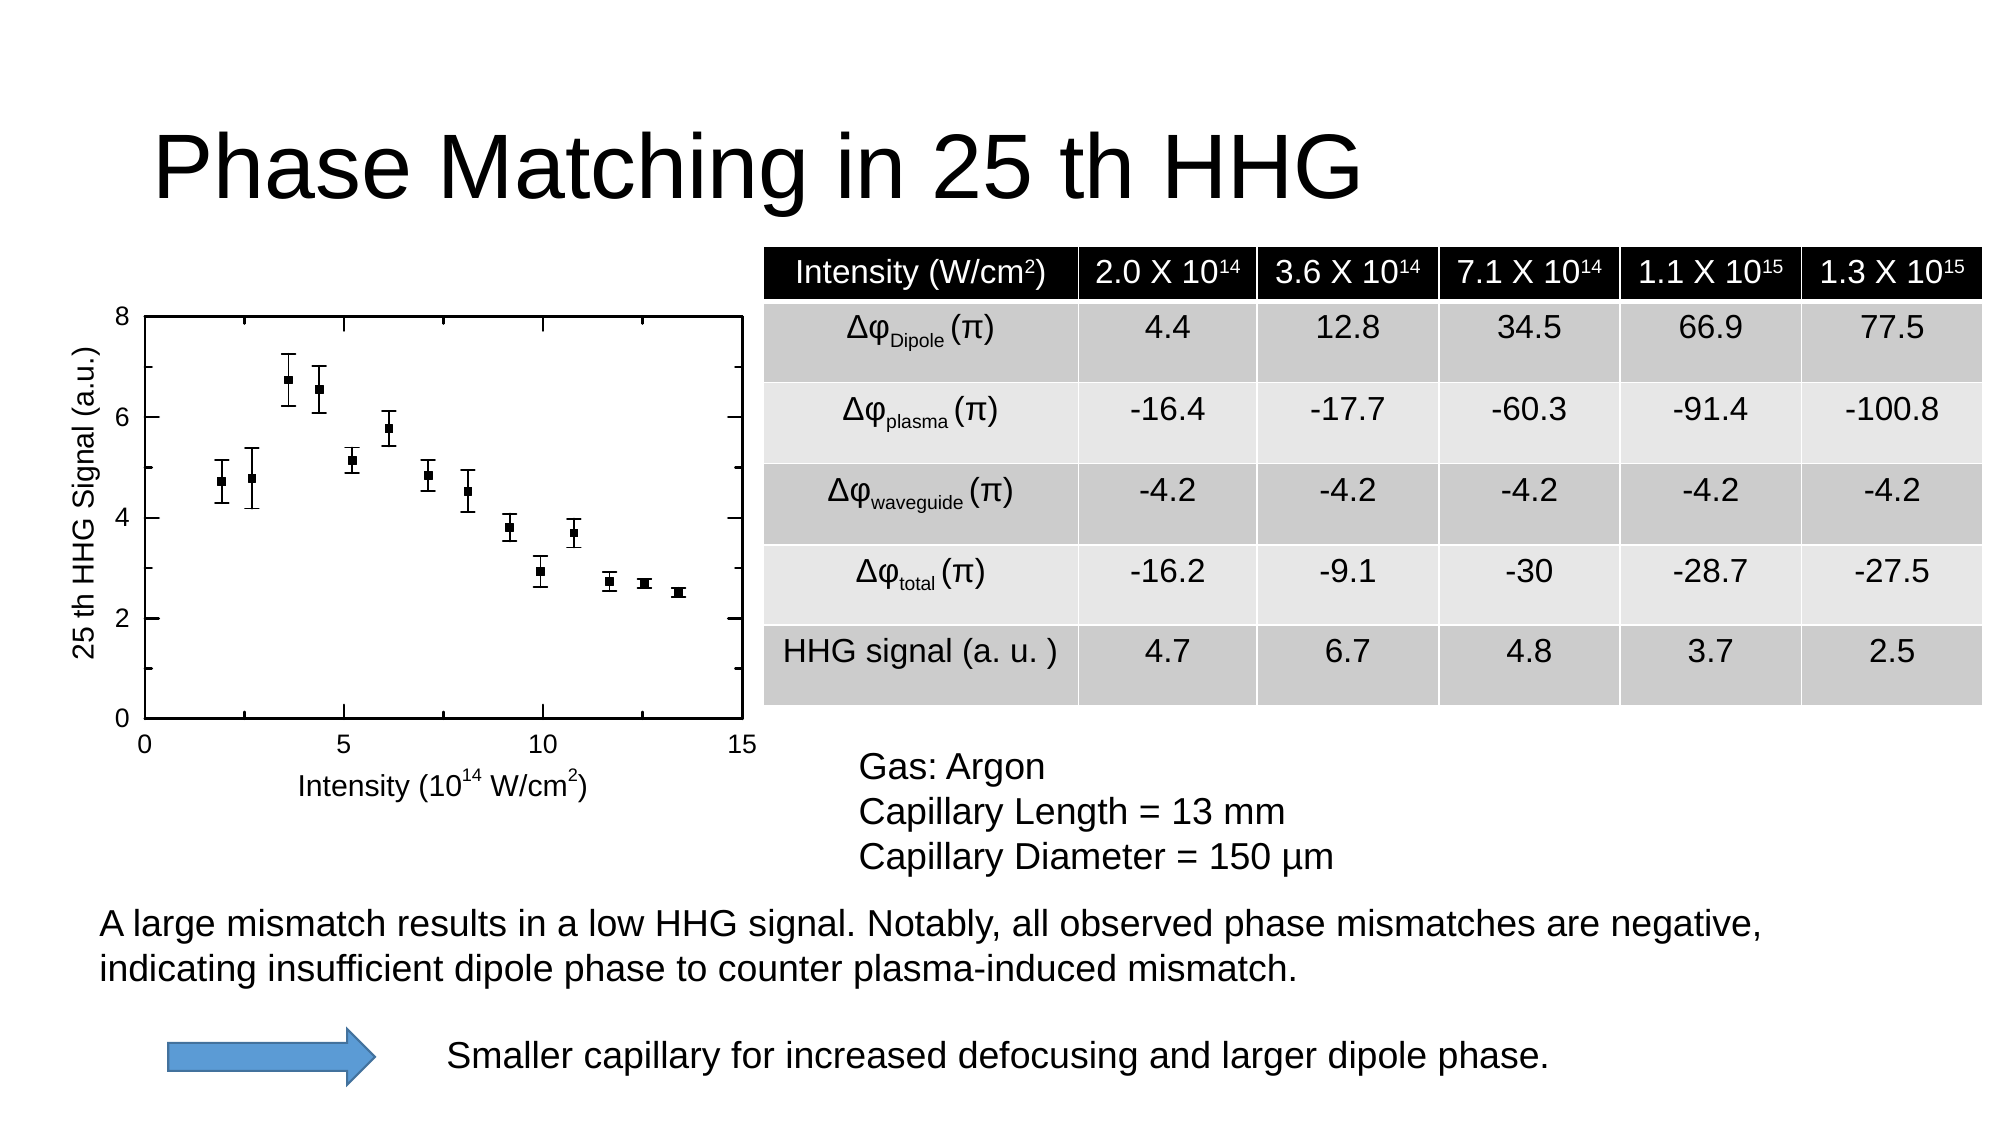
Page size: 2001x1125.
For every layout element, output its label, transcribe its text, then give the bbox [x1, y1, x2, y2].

text_box A large mismatch results in a low HHG signal. Notably, all observed phase mismatches are negative, indicating insufficient dipole phase to counter plasma-induced mismatch. [84, 892, 1939, 997]
table_cell Δφplasma (π) [797, 383, 1078, 463]
table_cell 4.4 [1079, 304, 1256, 382]
table_cell -27.5 [1802, 546, 1982, 624]
table_cell -4.2 [1258, 464, 1438, 544]
table_cell 77.5 [1802, 304, 1982, 382]
table_cell 34.5 [1440, 304, 1619, 382]
table_cell 4.7 [1079, 626, 1256, 705]
table_cell -91.4 [1621, 383, 1801, 463]
table_header 1.1 X 1015 [1621, 247, 1801, 299]
table_cell ΔφDipole (π) [797, 304, 1078, 382]
text_box Gas: Argon Capillary Length = 13 mm Capillary Diameter = 150 µm [843, 734, 1562, 884]
title Phase Matching in 25 th HHG [137, 59, 1863, 274]
table_cell -9.1 [1258, 546, 1438, 624]
table_cell -4.2 [1621, 464, 1801, 544]
table_cell HHG signal (a. u. ) [797, 626, 1078, 705]
table_cell -30 [1440, 546, 1619, 624]
table_cell 6.7 [1258, 626, 1438, 705]
table_cell Δφwaveguide (π) [797, 464, 1078, 544]
table_header Intensity (W/cm2) [764, 247, 1078, 299]
table_cell 66.9 [1621, 304, 1801, 382]
text_box [167, 1026, 377, 1088]
table_header 2.0 X 1014 [1079, 247, 1256, 299]
table_cell Δφtotal (π) [797, 546, 1078, 624]
table_header 1.3 X 1015 [1802, 247, 1982, 299]
table_cell -16.4 [1079, 383, 1256, 463]
table_cell -4.2 [1440, 464, 1619, 544]
table_cell 2.5 [1802, 626, 1982, 705]
table_cell -100.8 [1802, 383, 1982, 463]
table_cell 3.7 [1621, 626, 1801, 705]
table_cell -60.3 [1440, 383, 1619, 463]
table_cell 4.8 [1440, 626, 1619, 705]
table_cell -28.7 [1621, 546, 1801, 624]
table_cell 12.8 [1258, 304, 1438, 382]
table_cell -4.2 [1802, 464, 1982, 544]
text_box Smaller capillary for increased defocusing and larger dipole phase. [431, 1024, 1863, 1084]
table_cell -4.2 [1079, 464, 1256, 544]
table_header 7.1 X 1014 [1440, 247, 1619, 299]
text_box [41, 274, 797, 819]
table_cell -17.7 [1258, 383, 1438, 463]
table_header 3.6 X 1014 [1258, 247, 1438, 299]
table_cell -16.2 [1079, 546, 1256, 624]
